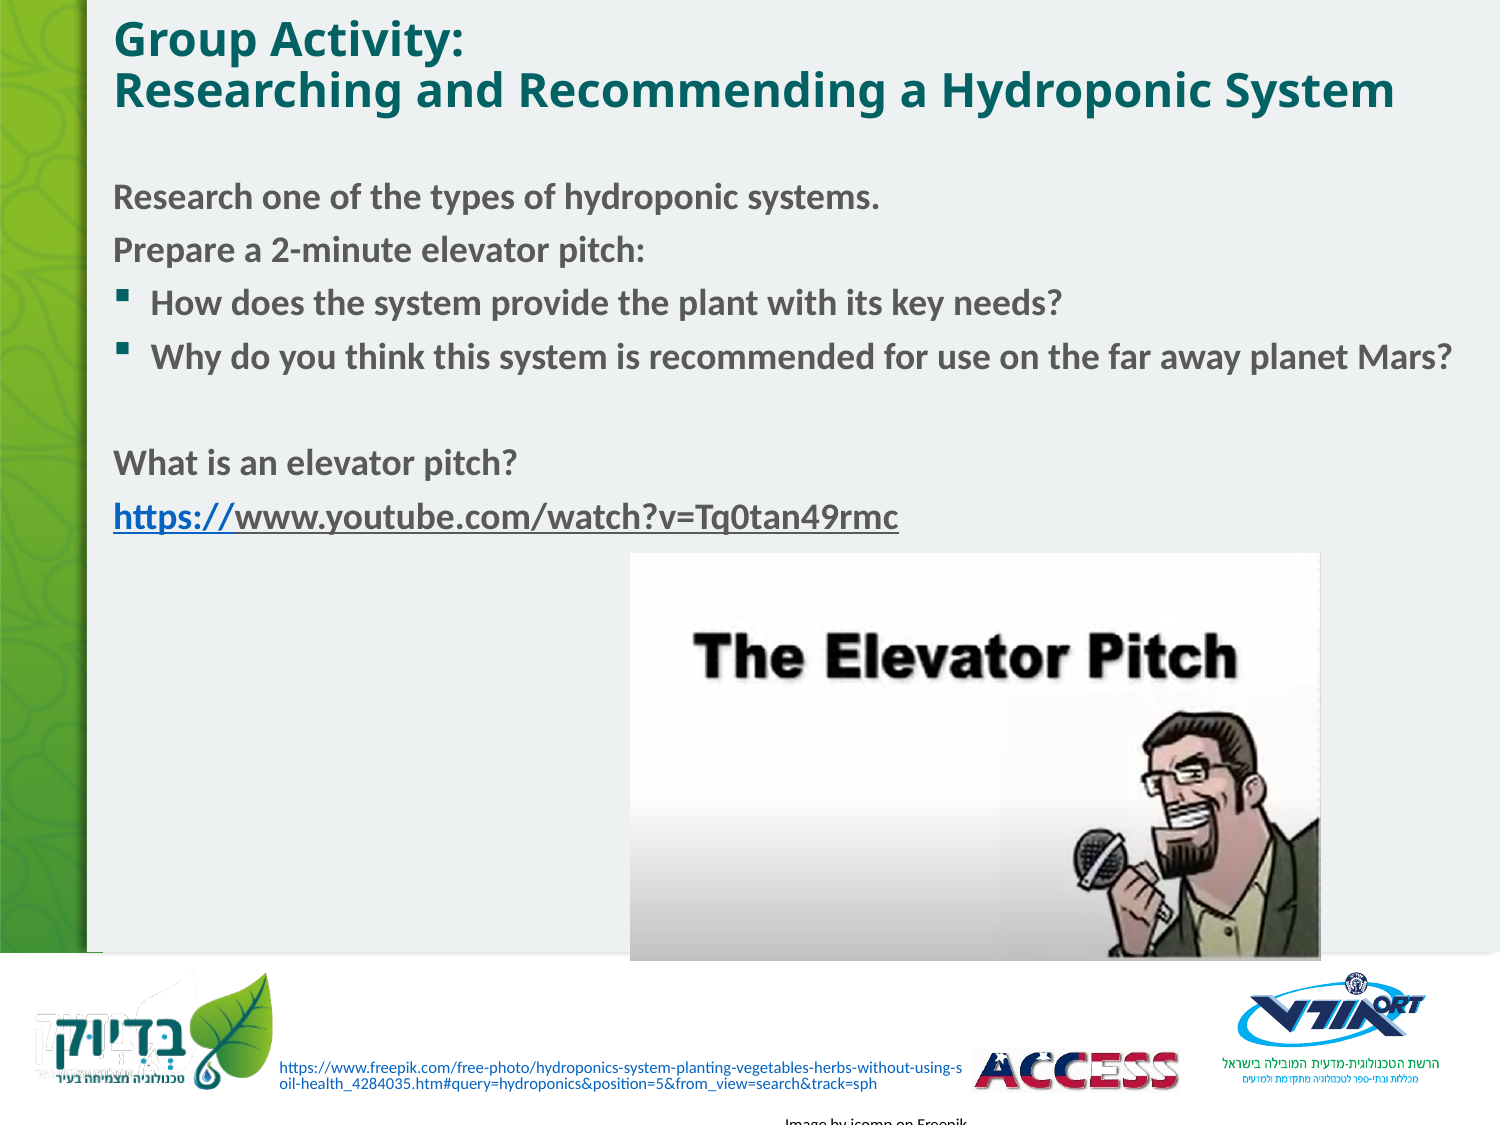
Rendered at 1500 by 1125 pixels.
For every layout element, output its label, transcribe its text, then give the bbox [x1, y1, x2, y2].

picture [630, 553, 1321, 961]
list Research one of the types of hydroponic systems. Prepare a 2-minute elevator pitch: How does the system provide the plant with its key needs? Why do you think this system is recommended for use on the far away planet Mars? What is an elevator pitch? https://www.youtube.com/watch?v=Tq0tan49rmc [98, 164, 1477, 399]
picture [47, 971, 282, 1092]
picture [0, 0, 86, 953]
picture [1358, 1076, 1365, 1083]
picture [971, 1048, 1180, 1093]
picture [1256, 1076, 1266, 1083]
picture [1330, 1076, 1344, 1083]
text_box https://www.freepik.com/free-photo/hydroponics-system-planting-vegetables-herbs-without-using-soil-health_4284035.htm#query=hydroponics&position=5&from_view=search&track=sph Image by jcomp on Freepik [264, 1049, 986, 1125]
title Group Activity: Researching and Recommending a Hydroponic System [98, 1, 1434, 164]
